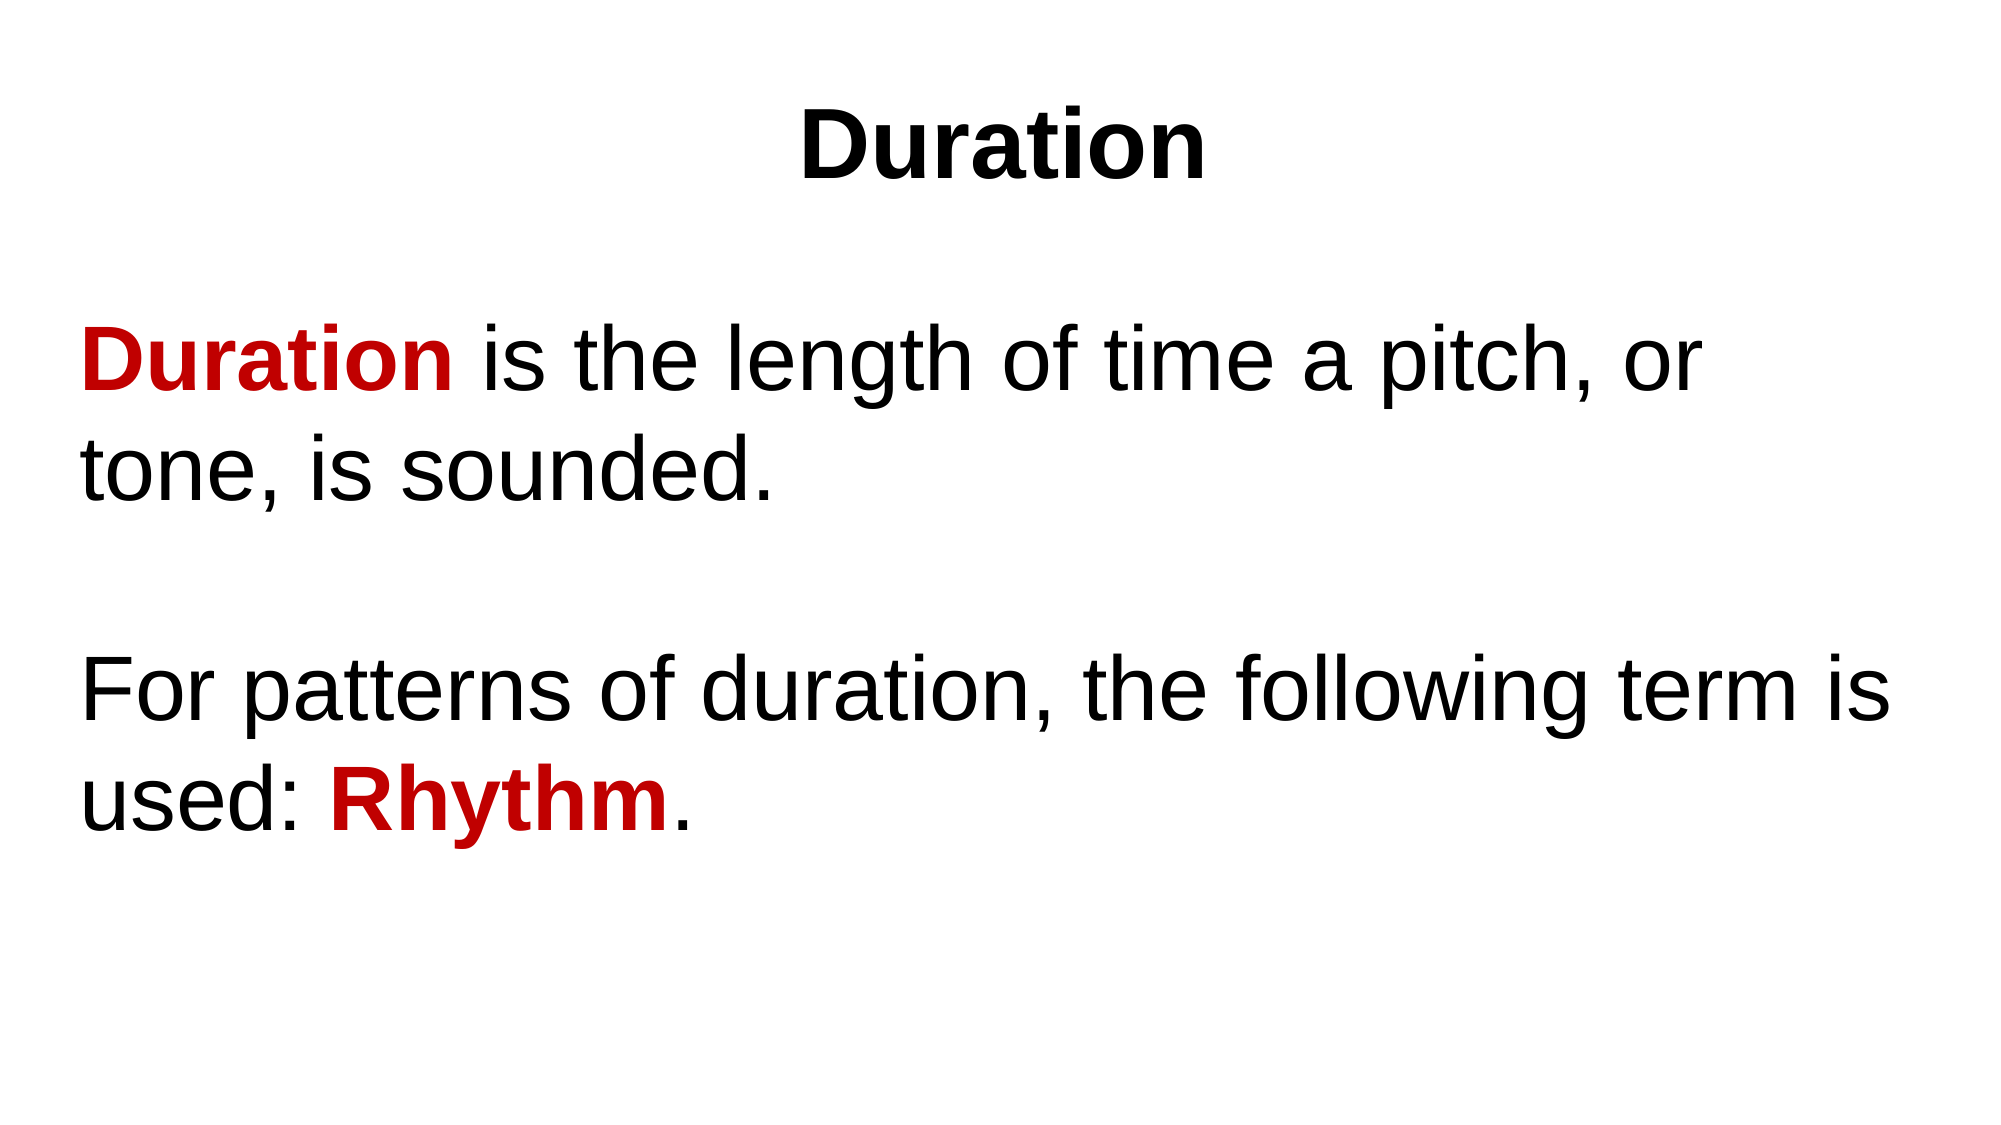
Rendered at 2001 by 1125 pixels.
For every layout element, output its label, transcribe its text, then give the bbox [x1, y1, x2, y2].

text_box Duration Duration is the length of time a pitch, or tone, is sounded. For patterns of duration, the following term is used: Rhythm. [64, 71, 1944, 856]
